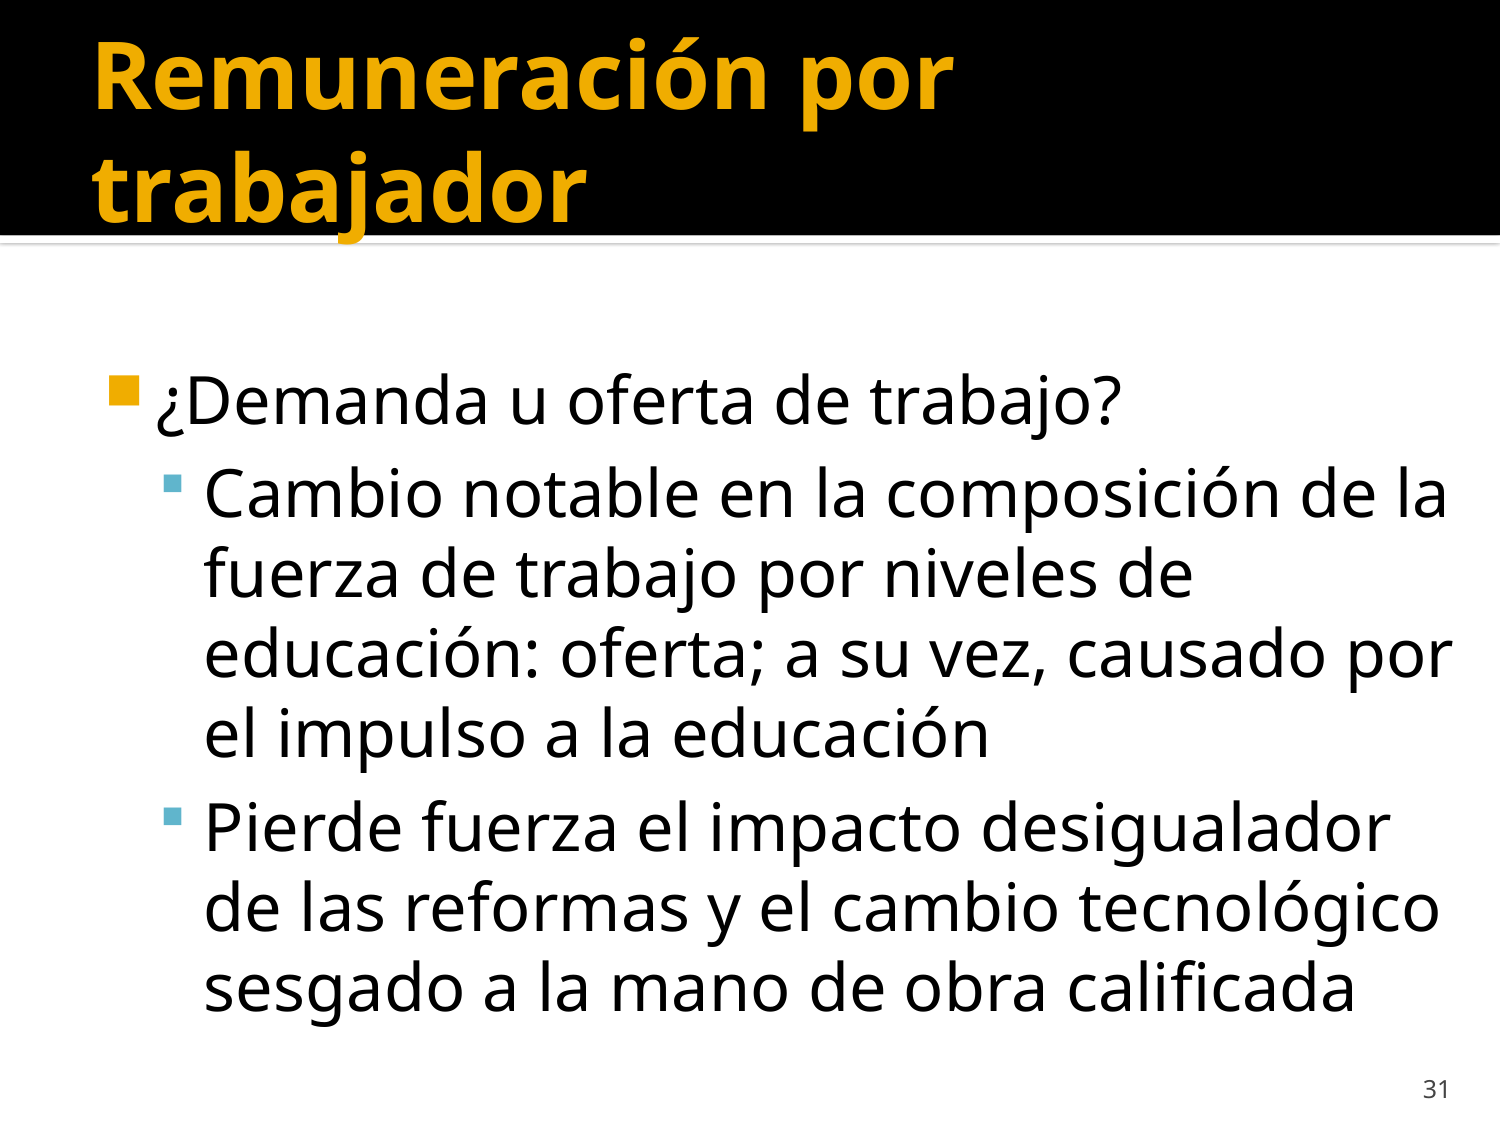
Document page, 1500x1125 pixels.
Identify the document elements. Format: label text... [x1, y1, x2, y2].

title Remuneración por trabajador [75, 25, 1425, 231]
list ¿Demanda u oferta de trabajo? Cambio notable en la composición de la fuerza de trabajo por niveles de educación: oferta; a su vez, causado por el impulso a la educación Pierde fuerza el impacto desigualador de las reformas y el cambio tecnológico sesgado a la mano de obra calificada [75, 262, 1500, 1094]
slide_number 31 [1345, 1062, 1467, 1108]
